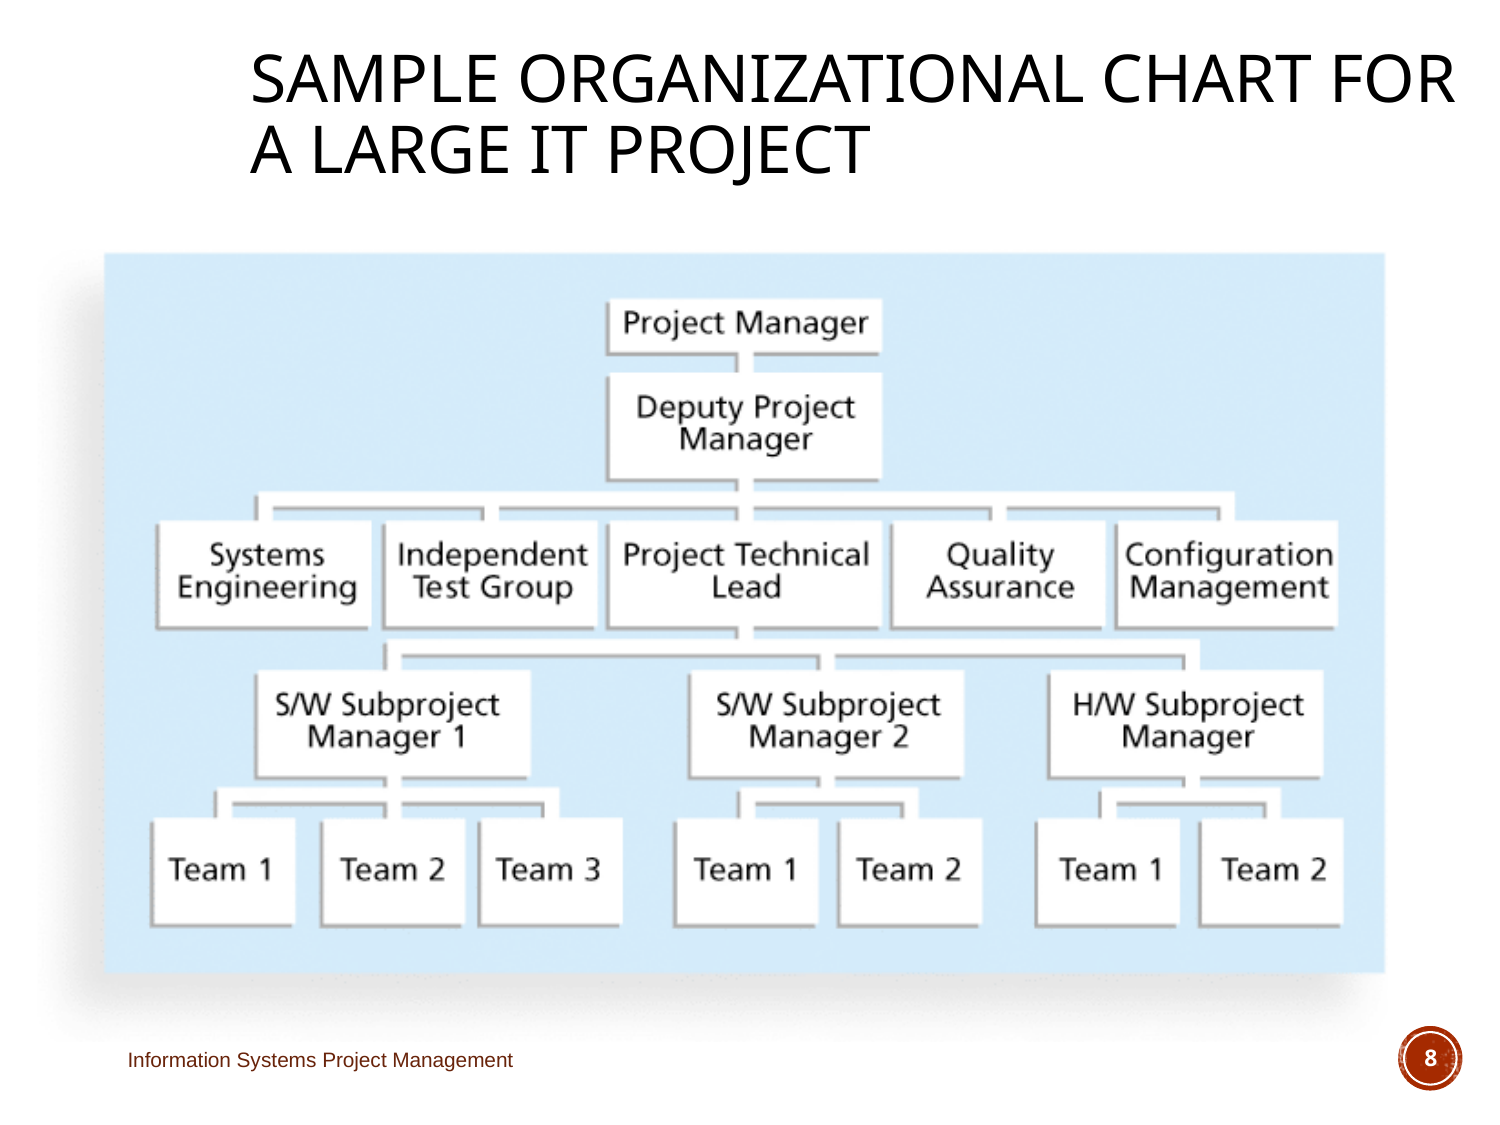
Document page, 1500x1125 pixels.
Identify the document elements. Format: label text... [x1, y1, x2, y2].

footer Information Systems Project Management [112, 1042, 891, 1089]
picture [37, 249, 1388, 1042]
slide_number 8 [1391, 1028, 1471, 1089]
title Sample Organizational Chart for a Large IT Project [235, 37, 1500, 196]
